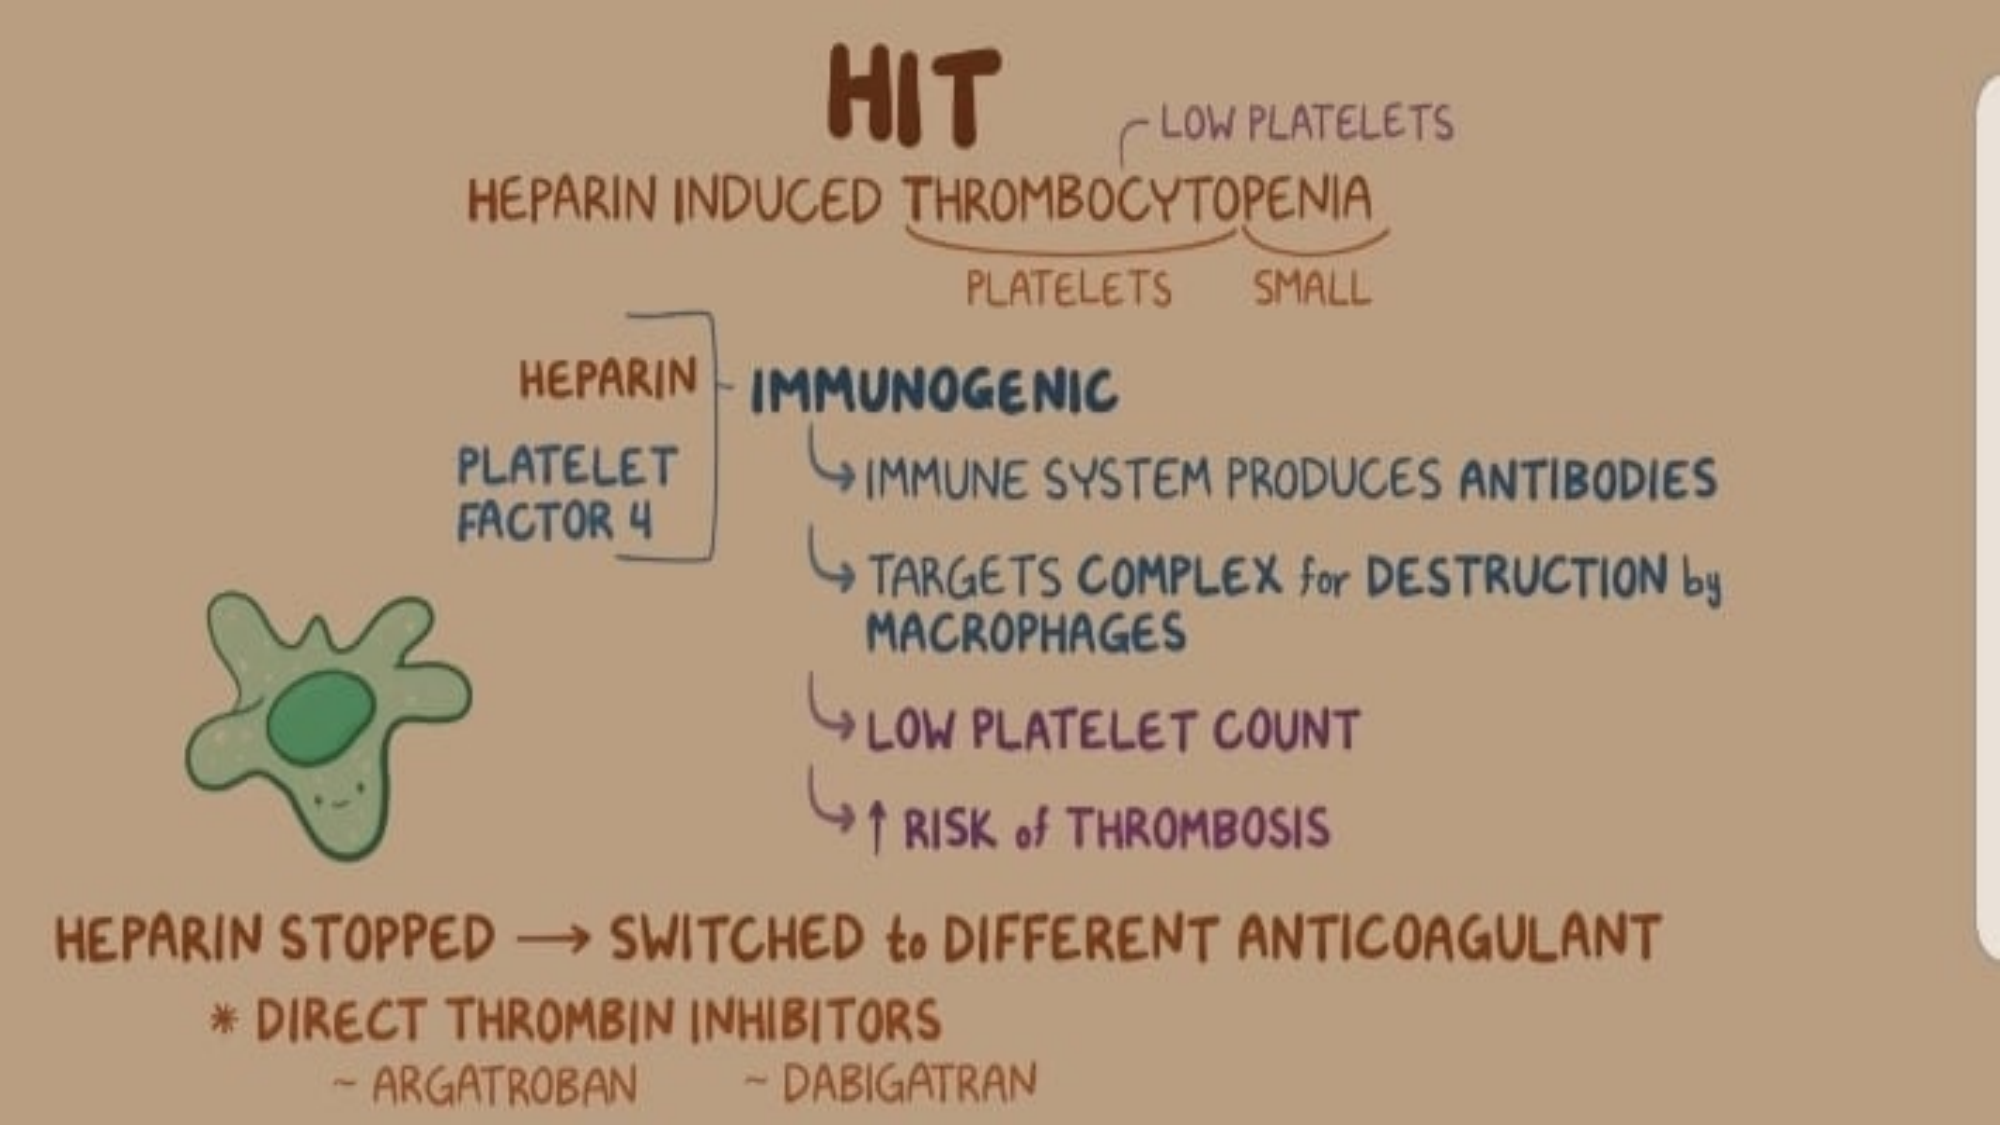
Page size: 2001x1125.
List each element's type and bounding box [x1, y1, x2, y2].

list [0, 0, 2000, 1125]
